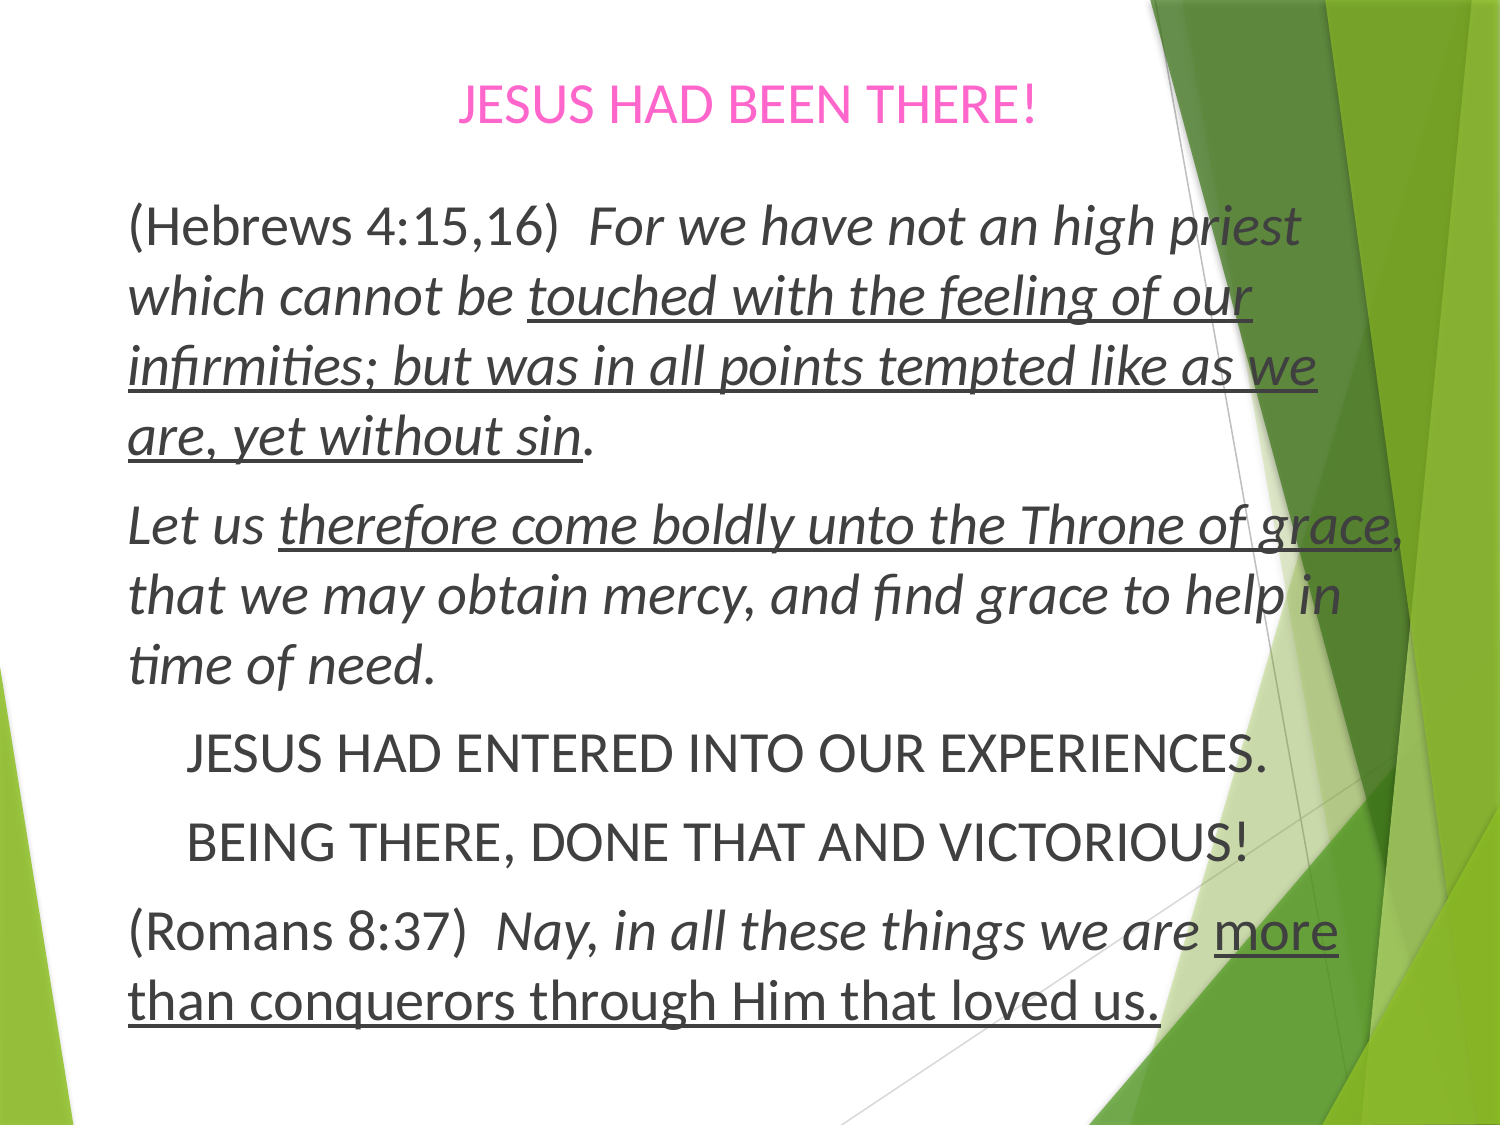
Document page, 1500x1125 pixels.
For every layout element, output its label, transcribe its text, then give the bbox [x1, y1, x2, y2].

list (Hebrews 4:15,16) For we have not an high priest which cannot be touched with the feeling of our infirmities; but was in all points tempted like as we are, yet without sin. Let us therefore come boldly unto the Throne of grace, that we may obtain mercy, and find grace to help in time of need. JESUS HAD ENTERED INTO OUR EXPERIENCES. BEING THERE, DONE THAT AND VICTORIOUS! (Romans 8:37) Nay, in all these things we are more than conquerors through Him that loved us. [112, 179, 1425, 946]
title JESUS HAD BEEN THERE! [0, 57, 1499, 158]
